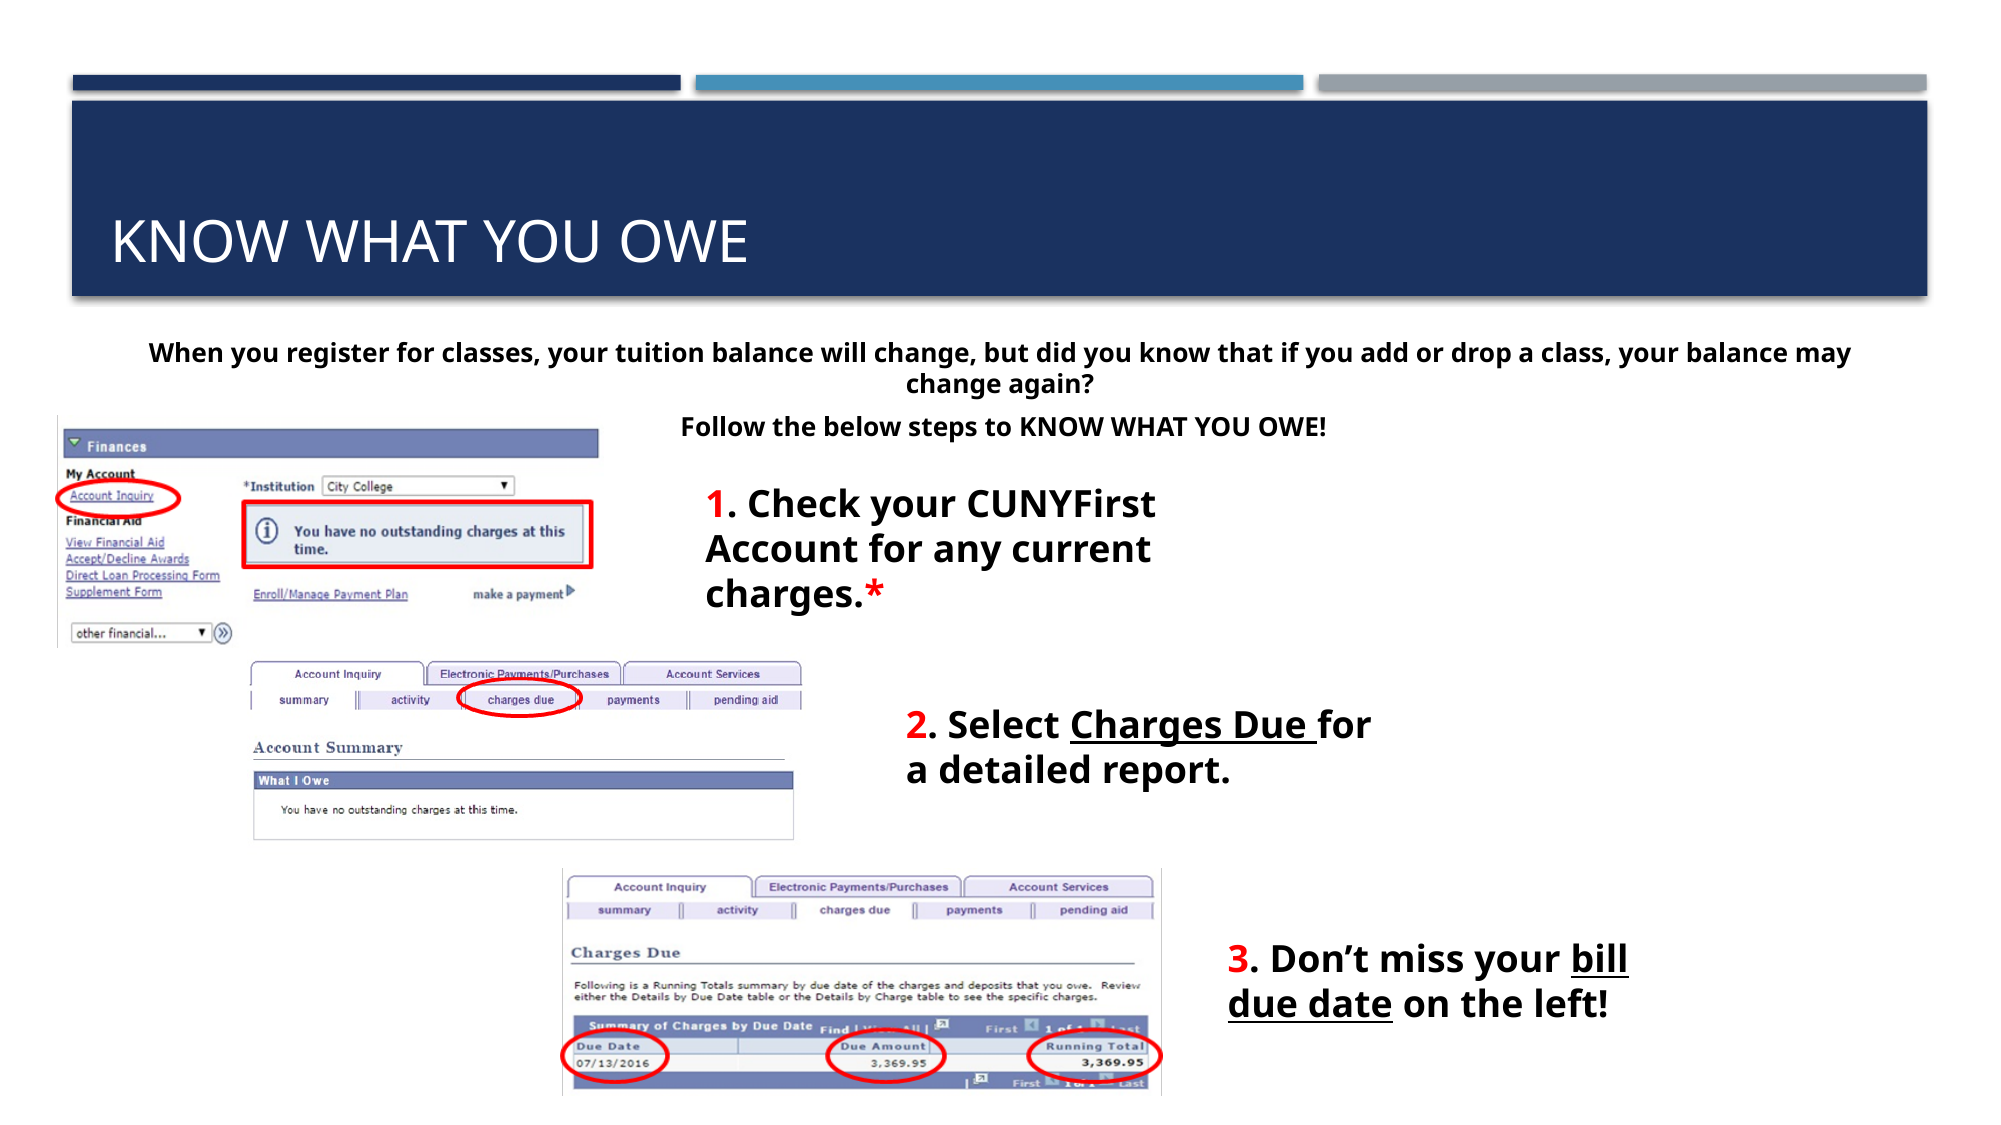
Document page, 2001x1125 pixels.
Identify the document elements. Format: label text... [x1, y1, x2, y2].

picture [54, 414, 604, 649]
text_box When you register for classes, your tuition balance will change, but did you know that if you add or drop a class, your balance may change again? Follow the below steps to KNOW WHAT YOU OWE! [95, 328, 1905, 451]
text_box 2. Select Charges Due for a detailed report. [891, 693, 1400, 799]
text_box 3. Don’t miss your bill due date on the left! [1212, 927, 1718, 1033]
text_box 1. Check your CUNYFirst Account for any current charges.* [690, 472, 1213, 623]
title Know What You Owe [95, 115, 1905, 282]
picture [247, 650, 1164, 1096]
